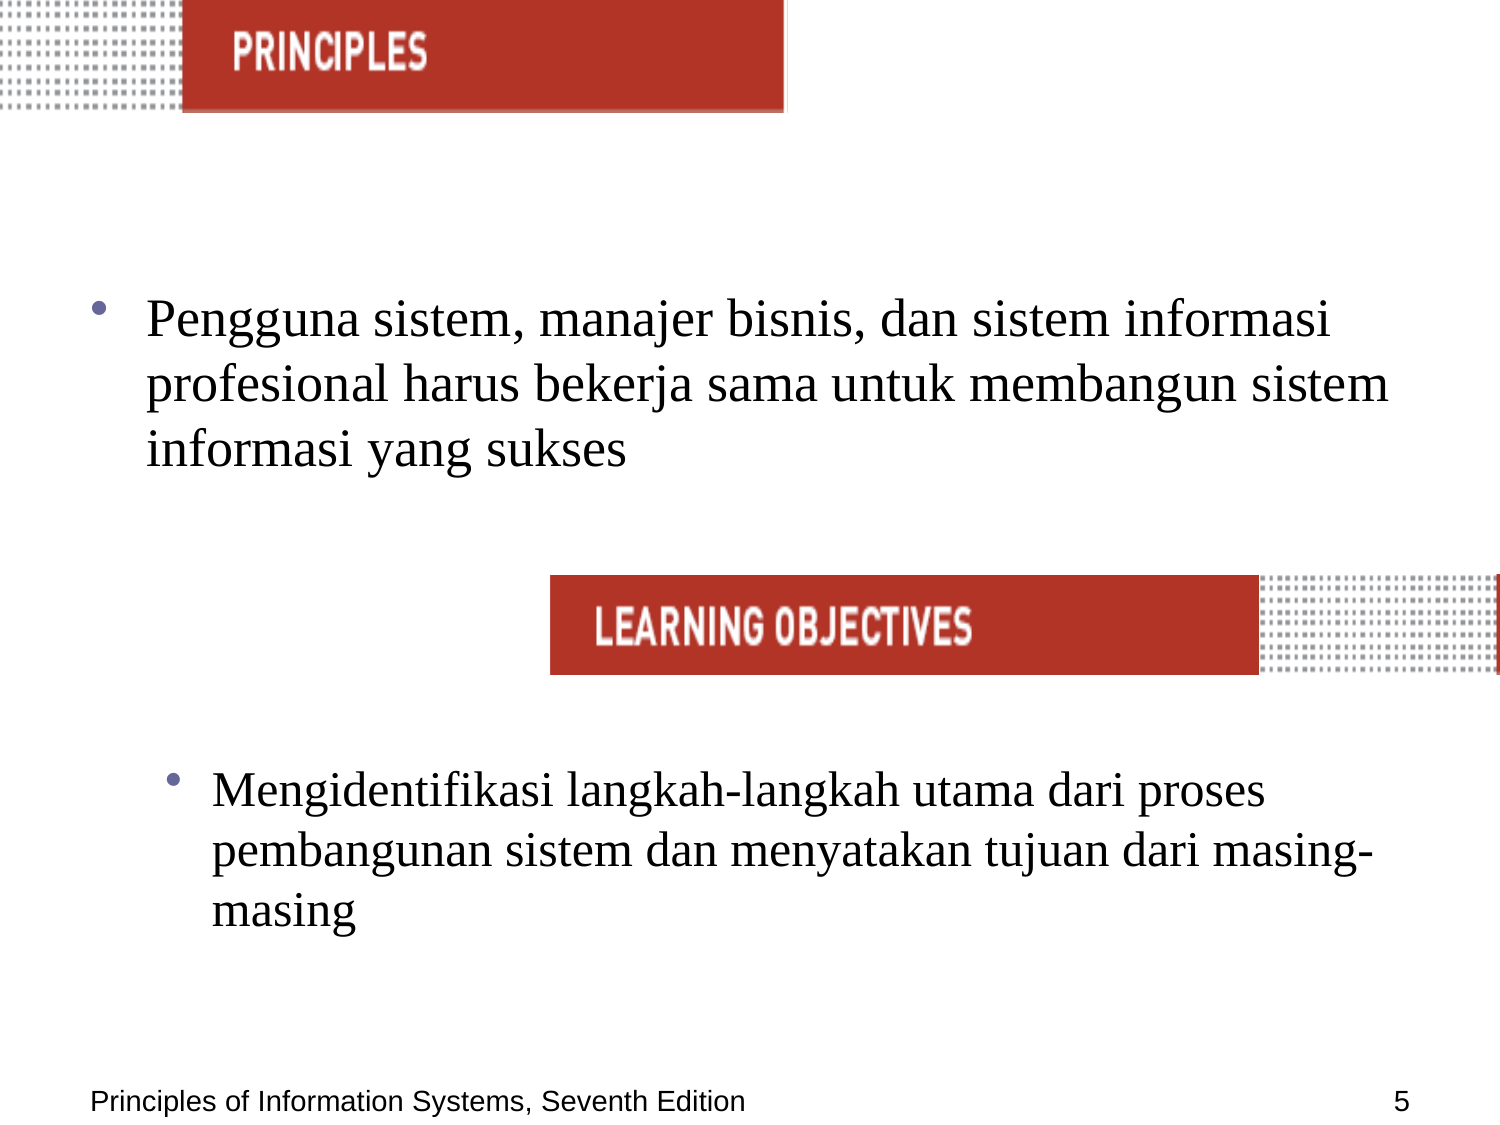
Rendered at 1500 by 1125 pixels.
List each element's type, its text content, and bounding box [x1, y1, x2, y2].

list Pengguna sistem, manajer bisnis, dan sistem informasi profesional harus bekerja sama untuk membangun sistem informasi yang sukses Mengidentifikasi langkah-langkah utama dari proses pembangunan sistem dan menyatakan tujuan dari masing-masing [75, 275, 1425, 1000]
slide_number 5 [1074, 1074, 1425, 1125]
footer Principles of Information Systems, Seventh Edition [75, 1074, 1063, 1125]
picture [549, 574, 1500, 676]
picture [0, 0, 788, 113]
